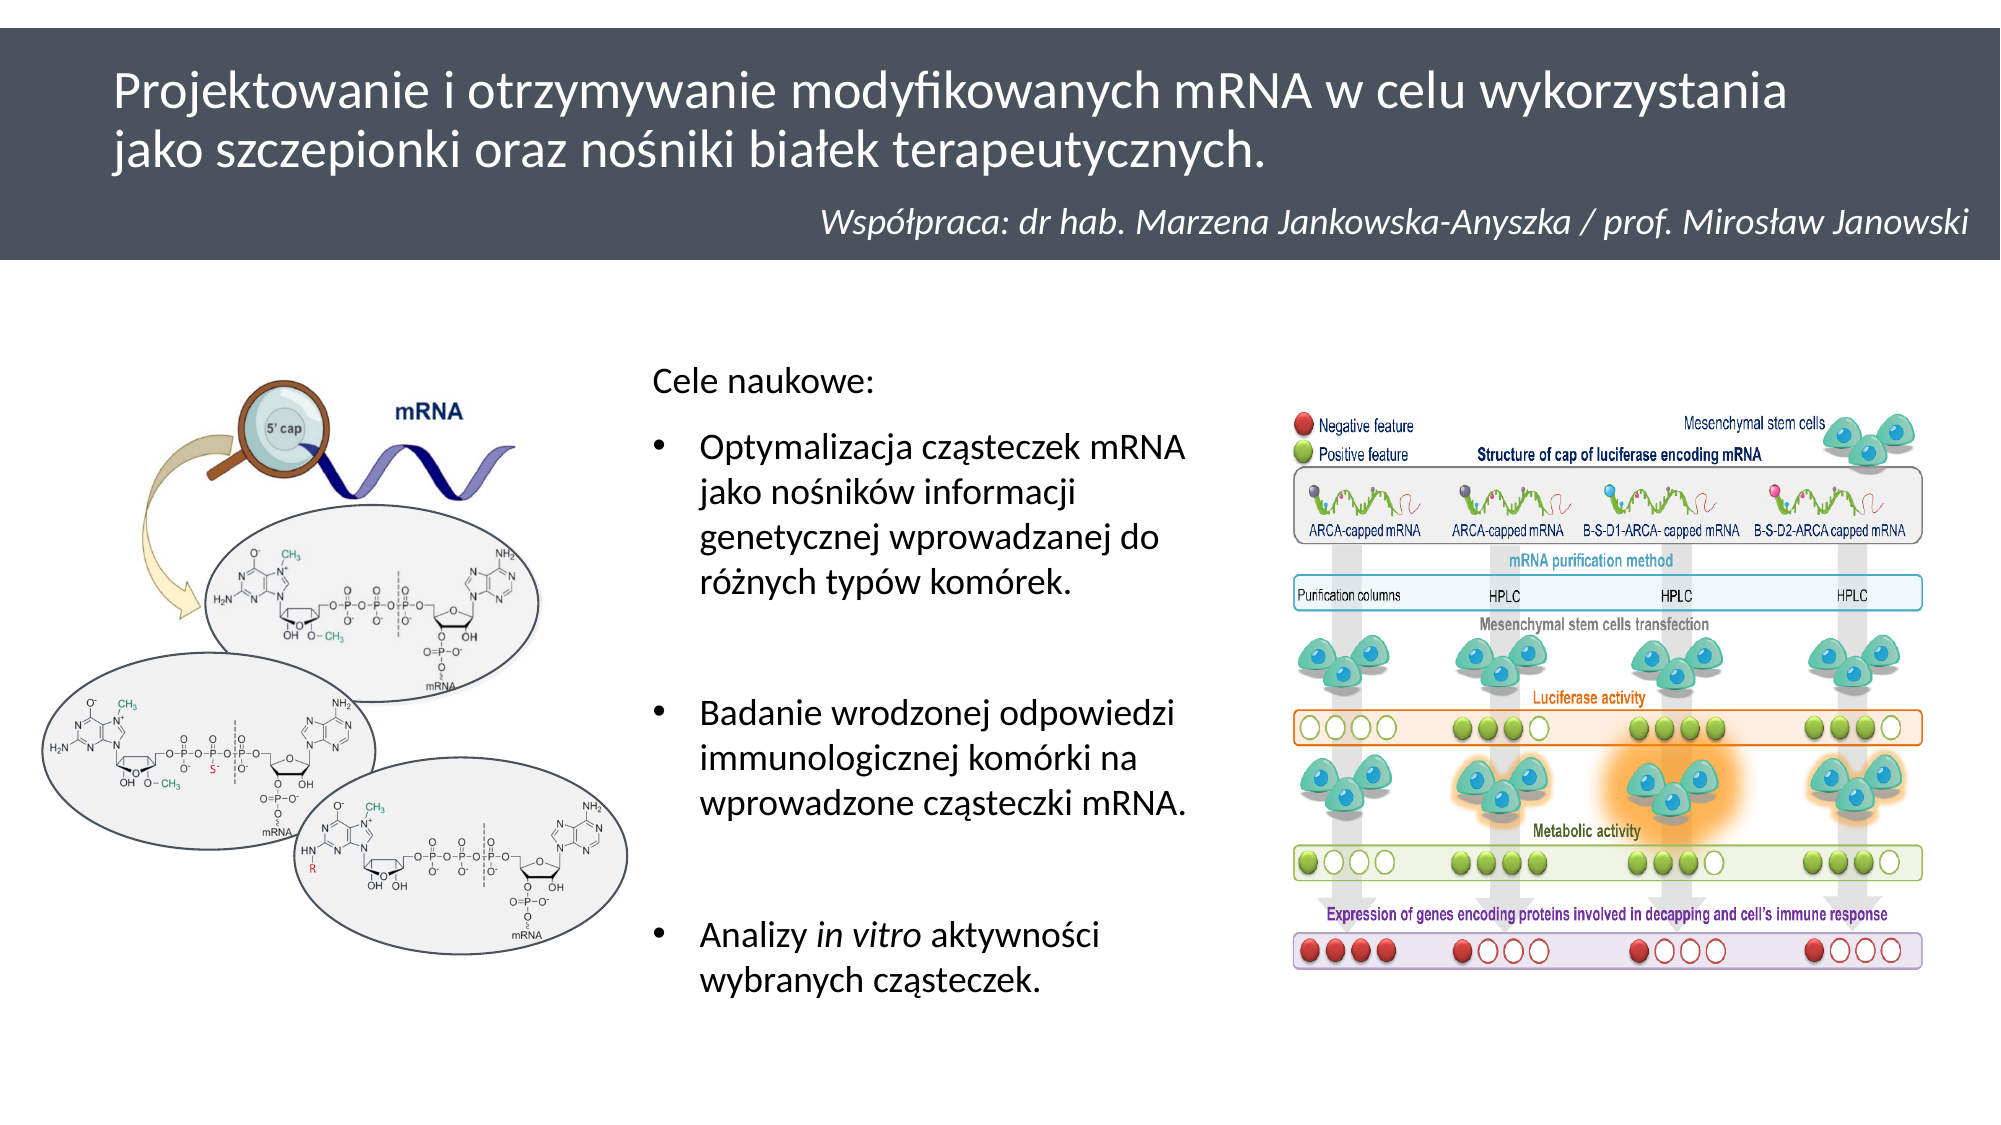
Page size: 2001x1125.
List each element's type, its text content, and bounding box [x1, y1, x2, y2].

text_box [42, 374, 628, 955]
picture [1291, 412, 1924, 972]
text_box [0, 29, 2000, 260]
text_box Cele naukowe: Optymalizacja cząsteczek mRNA jako nośników informacji genetycznej wprowadzanej do różnych typów komórek. Badanie wrodzonej odpowiedzi immunologicznej komórki na wprowadzone cząsteczki mRNA. Analizy in vitro aktywności wybranych cząsteczek. [562, 348, 1268, 1074]
